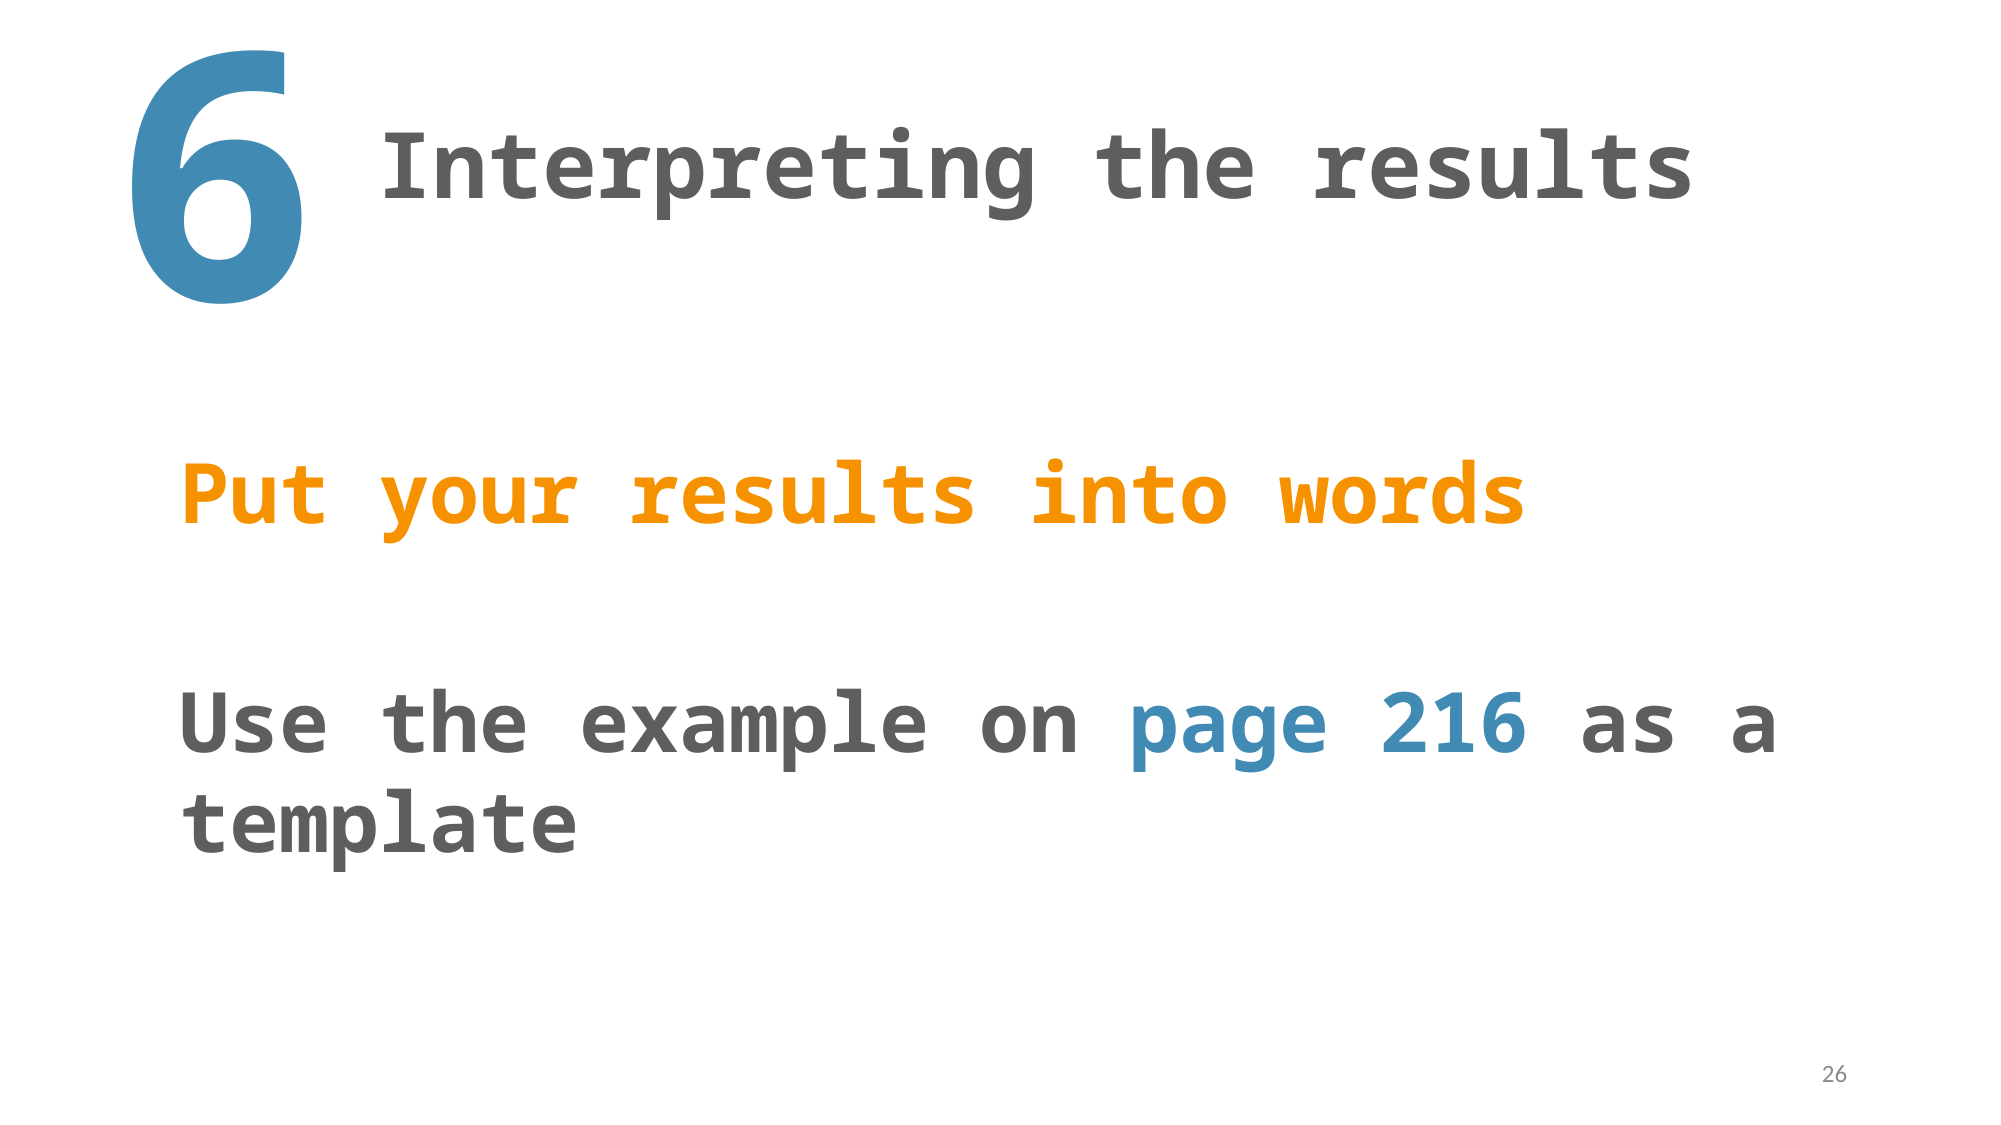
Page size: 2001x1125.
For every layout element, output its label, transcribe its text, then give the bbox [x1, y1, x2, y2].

slide_number 26 [1412, 1042, 1863, 1103]
text_box Put your results into words [164, 433, 1863, 549]
text_box Use the example on page 216 as a template [164, 661, 1863, 877]
text_box 6 [98, 0, 336, 378]
title Interpreting the results [362, 59, 1863, 278]
